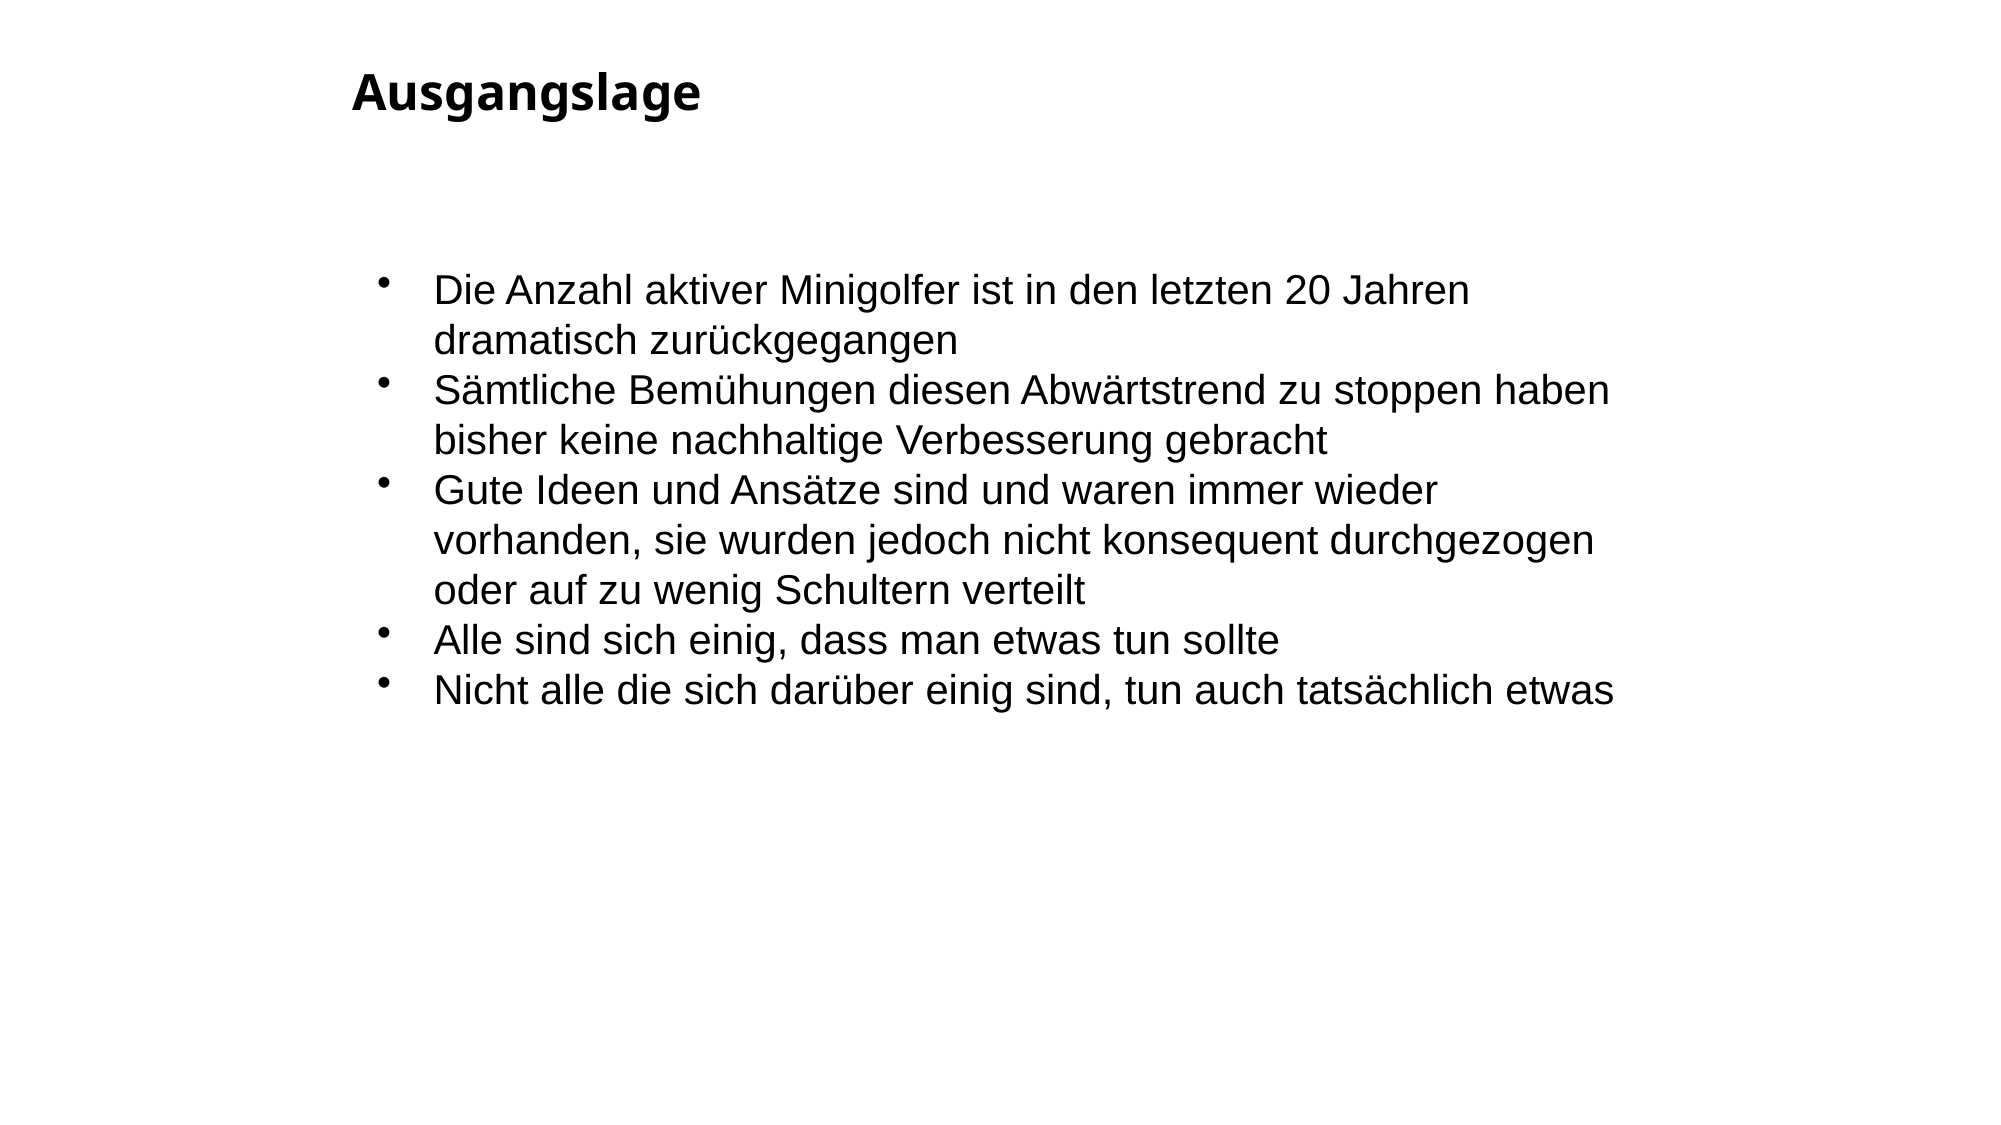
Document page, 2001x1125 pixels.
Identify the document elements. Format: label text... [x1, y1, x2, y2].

text_box Die Anzahl aktiver Minigolfer ist in den letzten 20 Jahren dramatisch zurückgegangen Sämtliche Bemühungen diesen Abwärtstrend zu stoppen haben bisher keine nachhaltige Verbesserung gebracht Gute Ideen und Ansätze sind und waren immer wieder vorhanden, sie wurden jedoch nicht konsequent durchgezogen oder auf zu wenig Schultern verteilt Alle sind sich einig, dass man etwas tun sollte Nicht alle die sich darüber einig sind, tun auch tatsächlich etwas [362, 255, 1650, 871]
title Ausgangslage [337, 0, 1686, 188]
